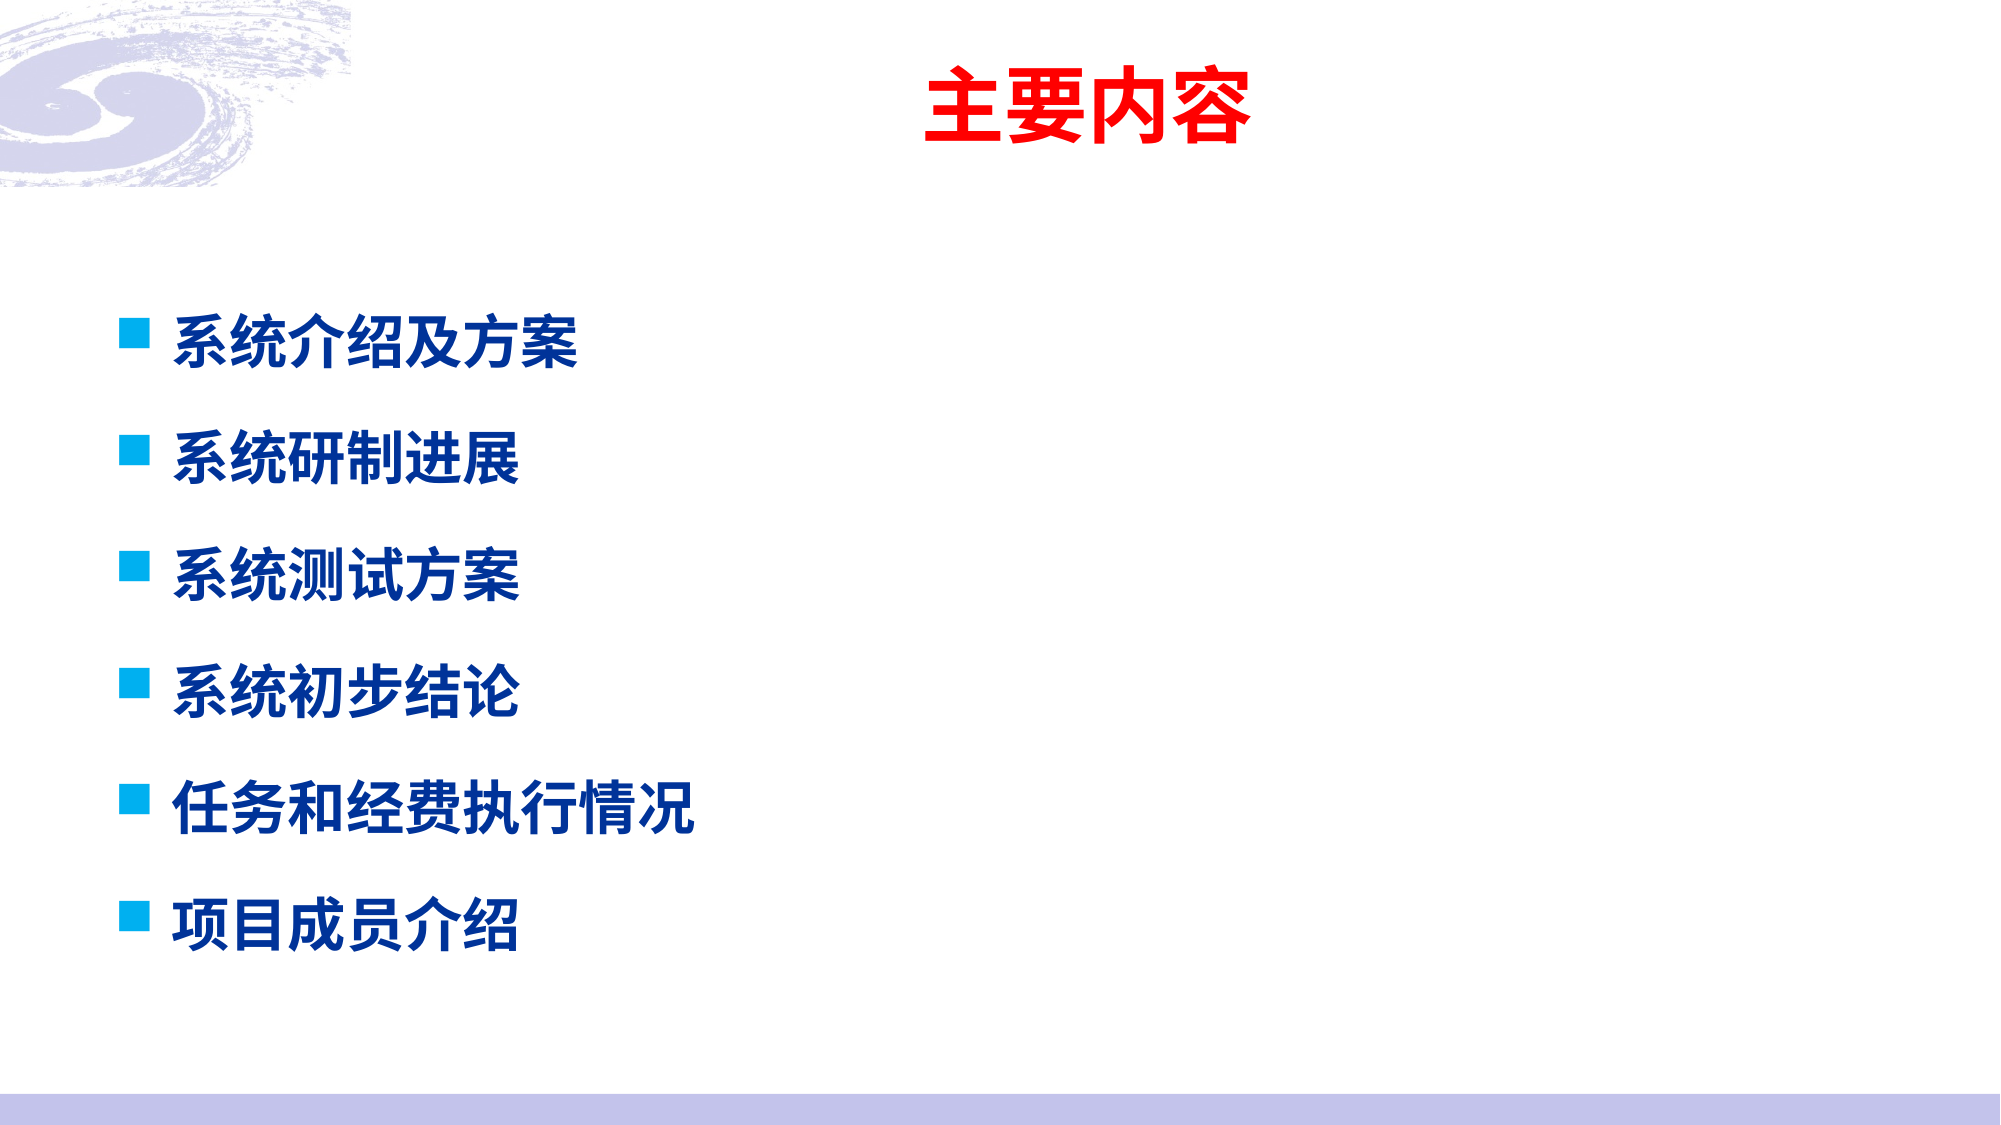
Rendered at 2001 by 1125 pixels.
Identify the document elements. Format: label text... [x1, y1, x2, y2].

list 系统介绍及方案 系统研制进展 系统测试方案 系统初步结论 任务和经费执行情况 项目成员介绍 [99, 262, 1900, 1005]
picture [0, 0, 355, 187]
title 主要内容 [306, 8, 1869, 197]
